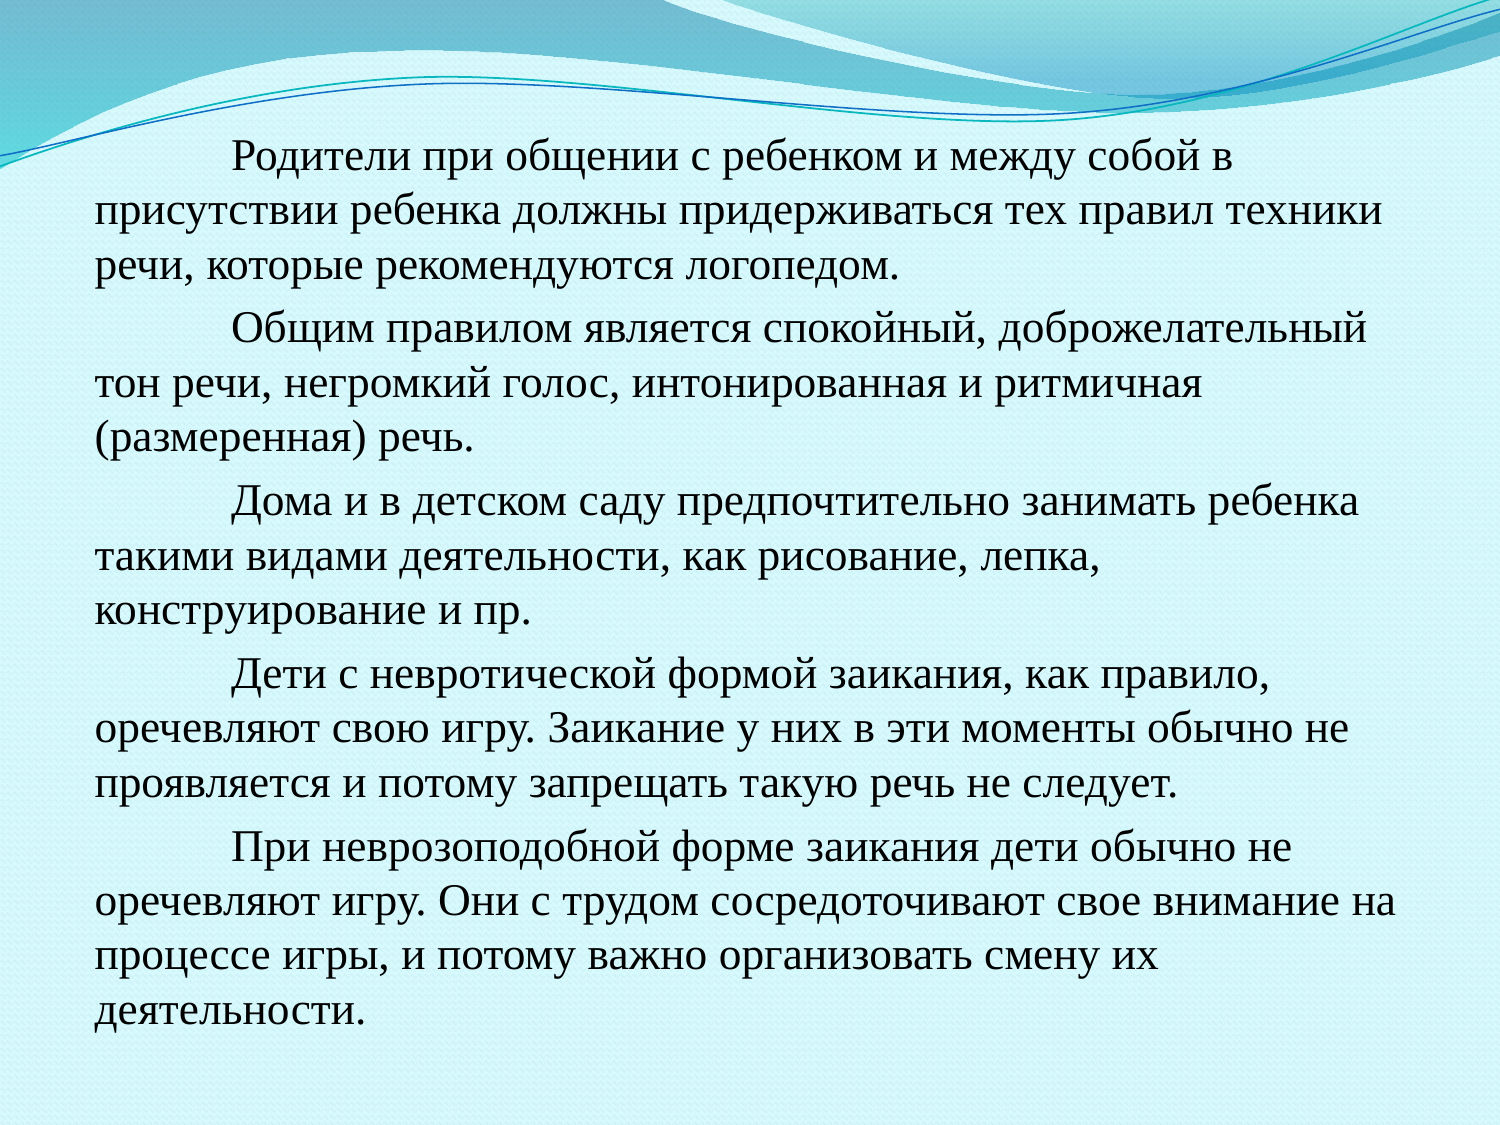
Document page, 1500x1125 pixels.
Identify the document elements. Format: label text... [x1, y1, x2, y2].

list Родители при общении с ребенком и между собой в присутствии ребенка должны придерживаться тех правил техники речи, которые рекомендуются логопедом. Общим правилом является спокойный, доброжелательный тон речи, негромкий голос, интонированная и ритмичная (размеренная) речь. Дома и в детском саду предпочтительно занимать ребенка такими видами деятельности, как рисование, лепка, конструирование и пр. Дети с невротической формой заикания, как правило, оречевляют свою игру. Заикание у них в эти моменты обычно не проявляется и потому запрещать такую речь не следует. При неврозоподобной форме заикания дети обычно не оречевляют игру. Они с трудом сосредоточивают свое внимание на процессе игры, и потому важно организовать смену их деятельности. [86, 117, 1430, 1043]
